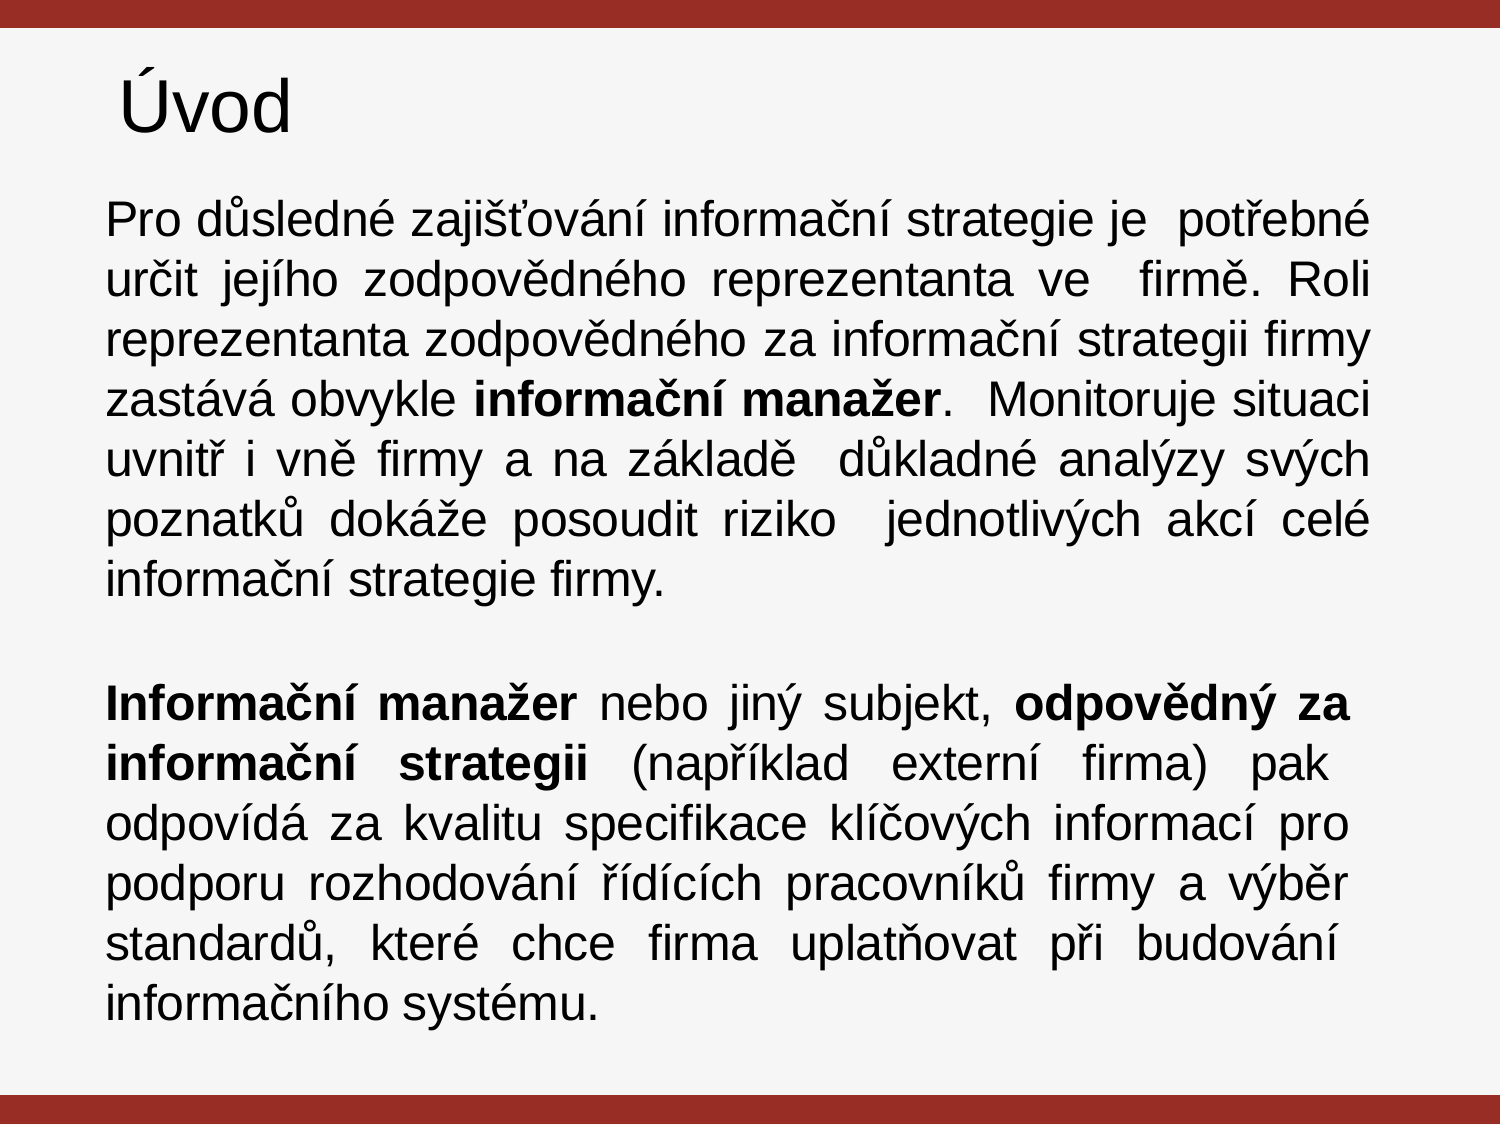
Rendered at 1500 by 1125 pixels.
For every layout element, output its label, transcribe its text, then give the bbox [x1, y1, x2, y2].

title Úvod [103, 0, 1397, 218]
text_box Pro důsledné zajišťování informační strategie je potřebné určit jejího zodpovědného reprezentanta ve firmě. Roli reprezentanta zodpovědného za informační strategii firmy zastává obvykle informační manažer. Monitoruje situaci uvnitř i vně firmy a na základě důkladné analýzy svých poznatků dokáže posoudit riziko jednotlivých akcí celé informační strategie firmy. Informační manažer nebo jiný subjekt, odpovědný za informační strategii (například externí firma) pak odpovídá za kvalitu specifikace klíčových informací pro podporu rozhodování řídících pracovníků firmy a výběr standardů, které chce firma uplatňovat při budování informačního systému. [103, 184, 1372, 1031]
